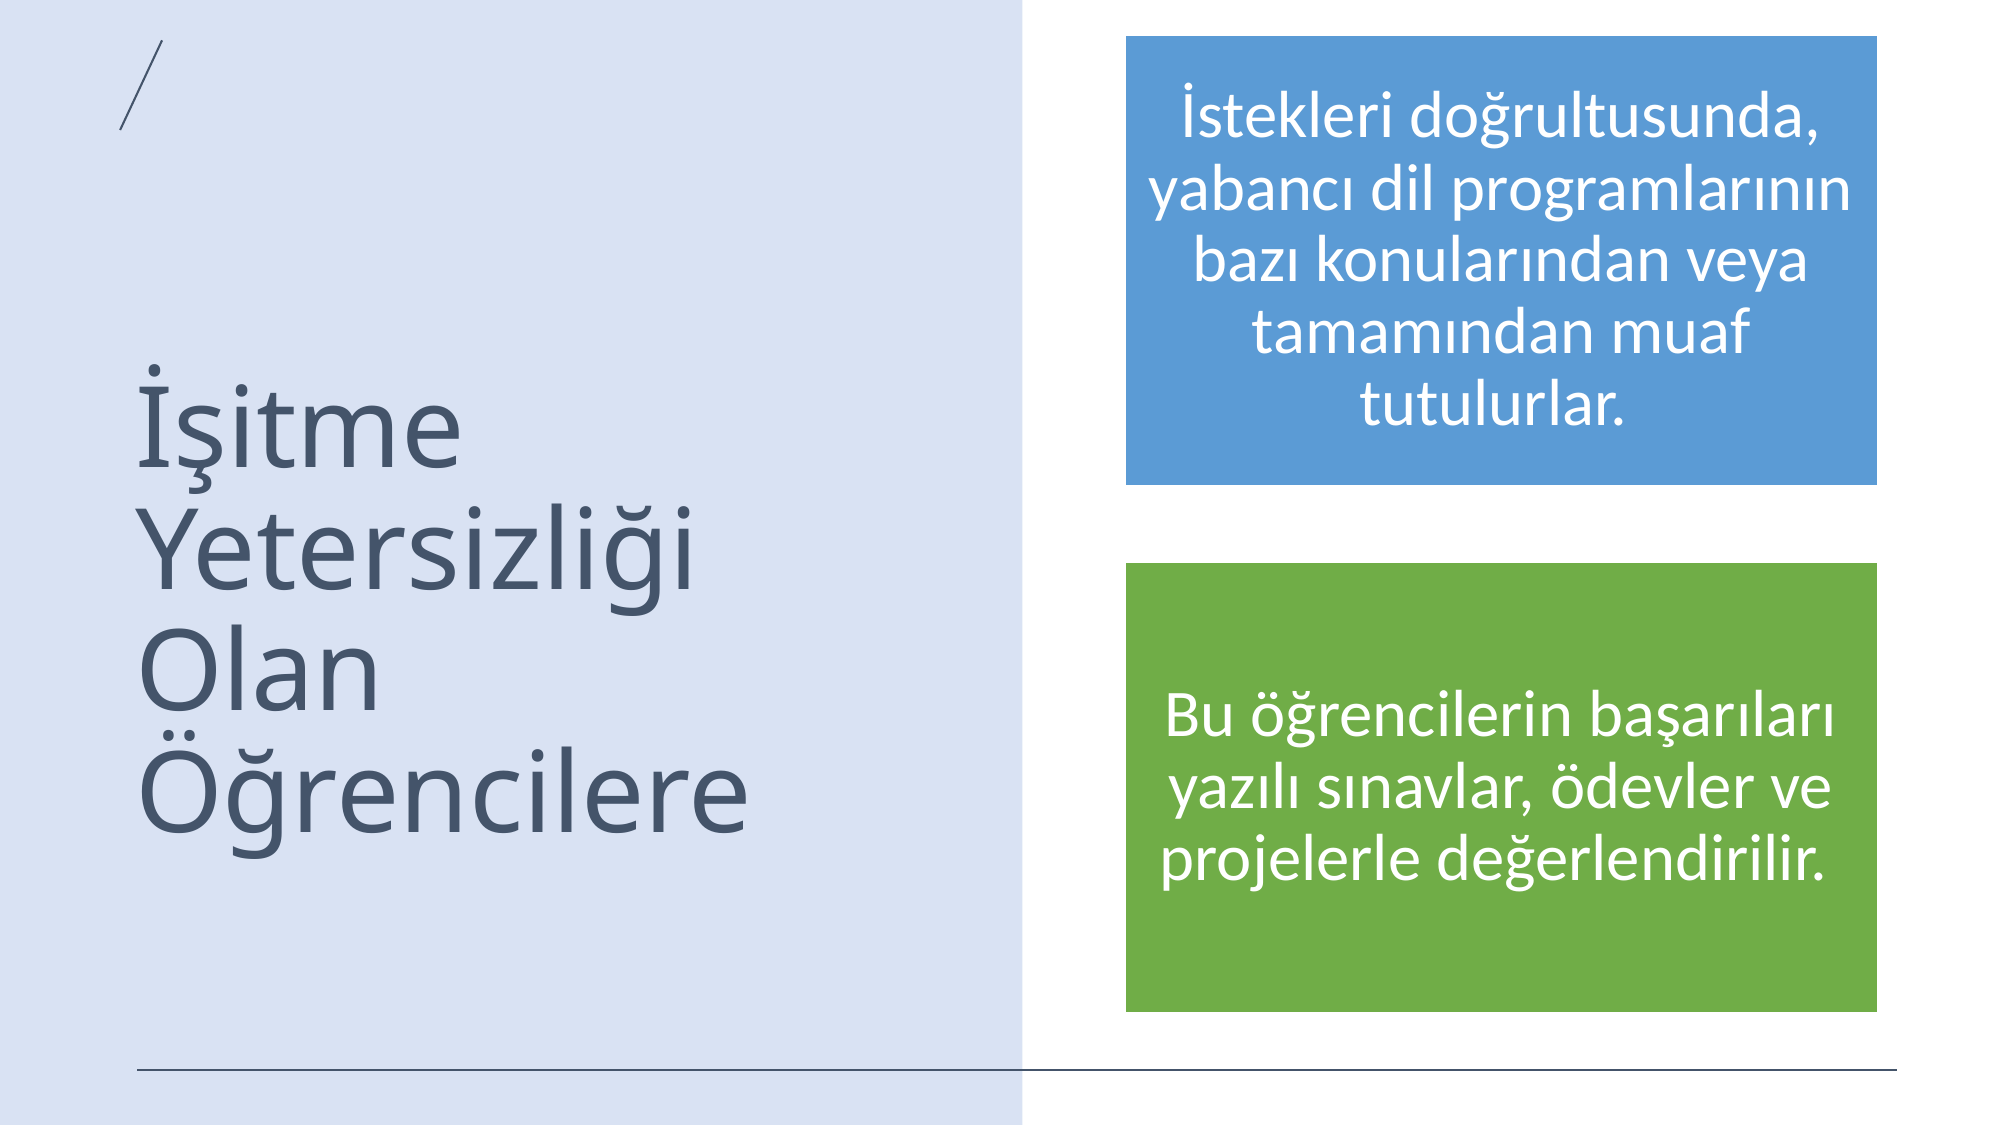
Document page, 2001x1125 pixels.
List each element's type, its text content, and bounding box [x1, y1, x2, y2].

title İşitme Yetersizliği Olan Öğrencilere [120, 191, 920, 1035]
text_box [1043, 34, 1960, 1014]
text_box [1023, 0, 2000, 1125]
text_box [120, 40, 163, 130]
text_box [0, 0, 1023, 1125]
